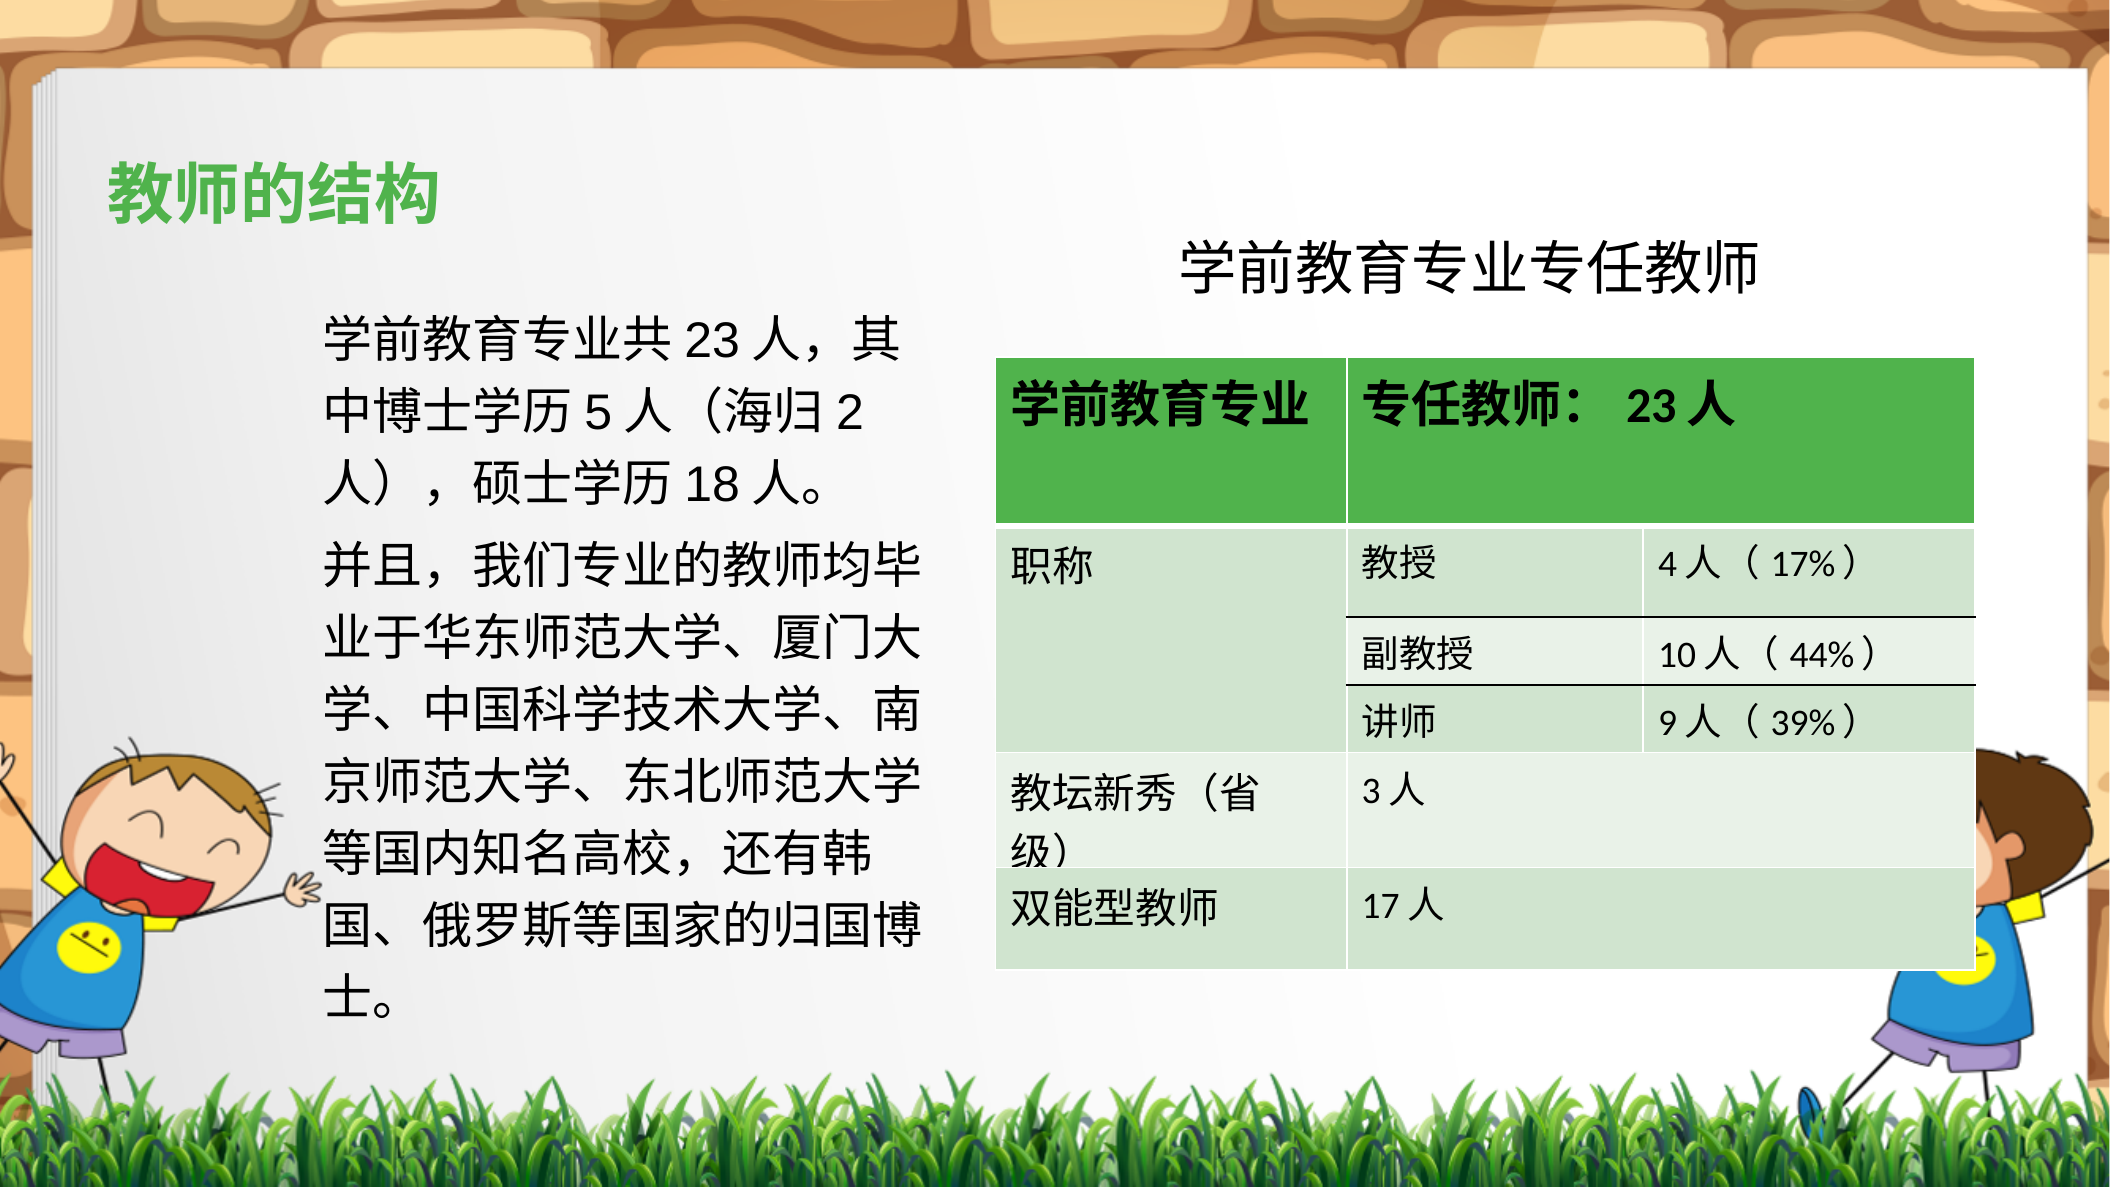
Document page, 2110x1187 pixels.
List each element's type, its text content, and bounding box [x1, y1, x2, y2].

text_box 学前教育专业共23人，其中博士学历5人（海归2人），硕士学历18人。 并且，我们专业的教师均毕业于华东师范大学、厦门大学、中国科学技术大学、南京师范大学、东北师范大学等国内知名高校，还有韩国、俄罗斯等国家的归国博士。 [322, 295, 931, 1094]
table_header 学前教育专业 [996, 358, 1346, 523]
table_cell 10人（44%） [1644, 618, 1974, 684]
table_cell 职称 [996, 529, 1346, 752]
picture [0, 0, 2110, 1187]
table_cell 双能型教师 [996, 868, 1346, 969]
table_cell 3人 [1348, 753, 1974, 867]
table_cell 9人（39%） [1644, 686, 1974, 752]
table_header 专任教师：23人 [1348, 358, 1974, 523]
table_cell 教授 [1348, 529, 1642, 616]
table_cell 讲师 [1348, 686, 1642, 752]
text_box 学前教育专业专任教师 [1178, 217, 1835, 302]
table_cell 教坛新秀（省级） [996, 753, 1346, 867]
text_box 教师的结构 [92, 104, 625, 240]
table_cell 4人（17%） [1644, 529, 1974, 616]
table_cell 17人 [1348, 868, 1974, 969]
table_cell 副教授 [1348, 618, 1642, 684]
